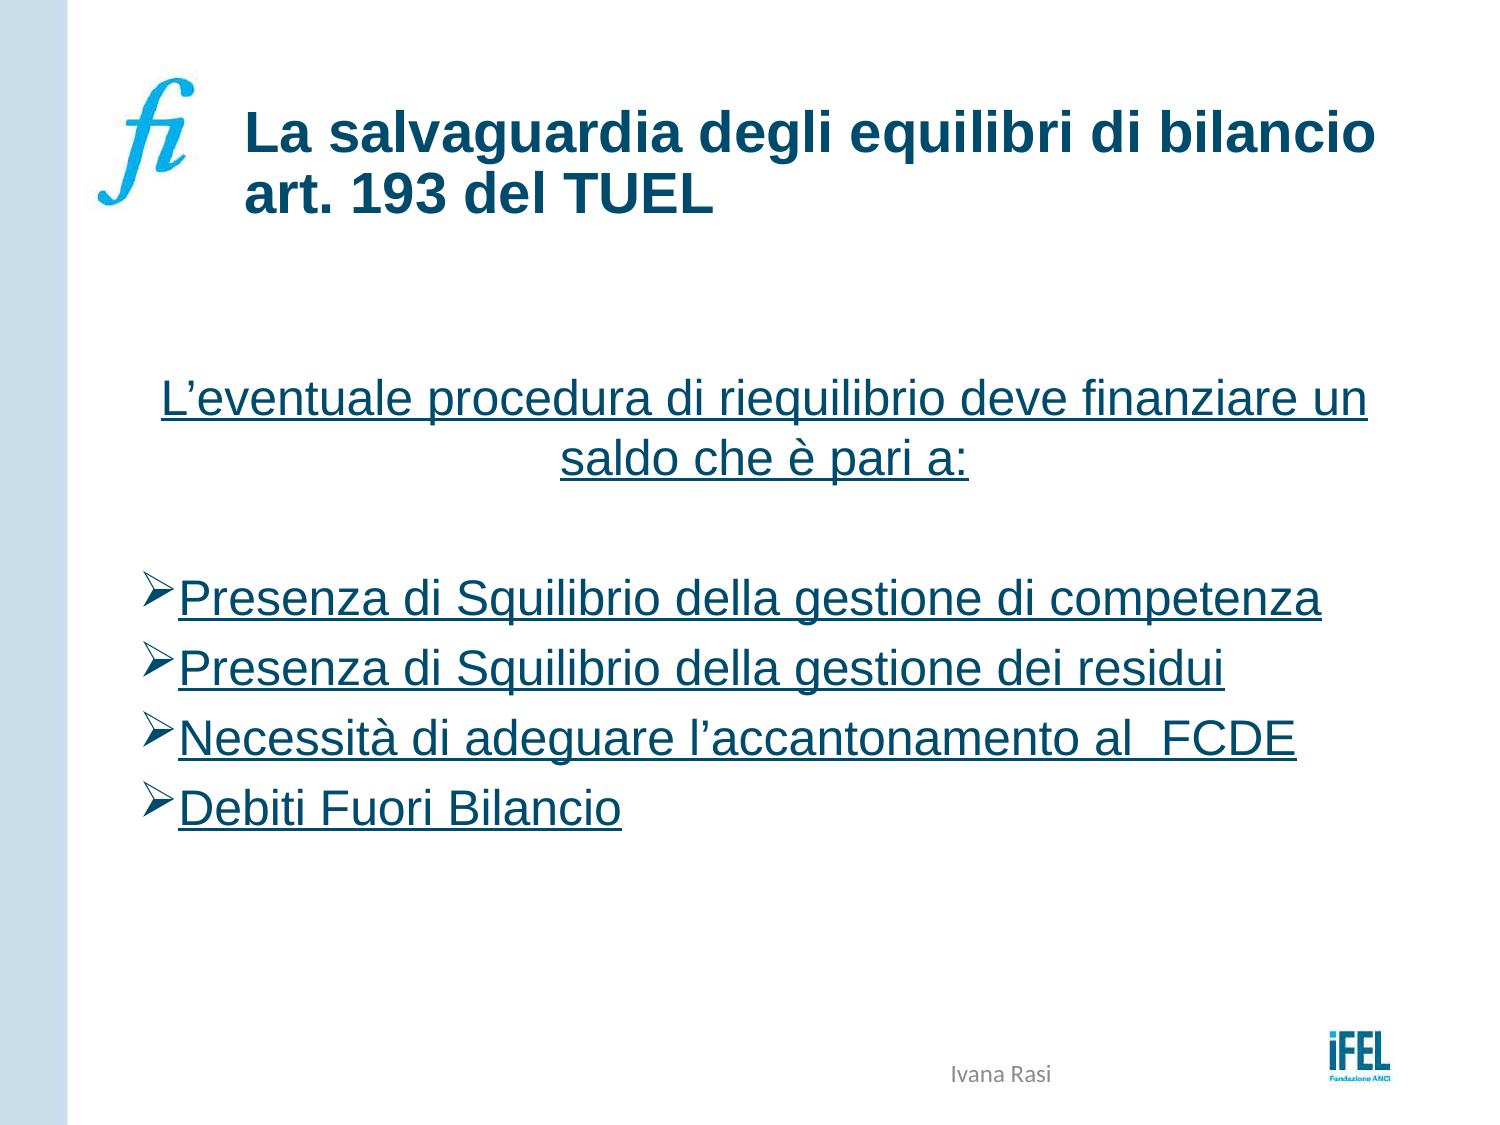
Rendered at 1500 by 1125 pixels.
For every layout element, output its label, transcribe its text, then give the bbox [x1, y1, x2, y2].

list L’eventuale procedura di riequilibrio deve finanziare un saldo che è pari a: Presenza di Squilibrio della gestione di competenza Presenza di Squilibrio della gestione dei residui Necessità di adeguare l’accantonamento al FCDE Debiti Fuori Bilancio [123, 250, 1406, 1091]
picture [0, 0, 1500, 1125]
title La salvaguardia degli equilibri di bilancio art. 193 del TUEL [229, 97, 1406, 241]
footer Ivana Rasi [890, 1042, 1113, 1103]
